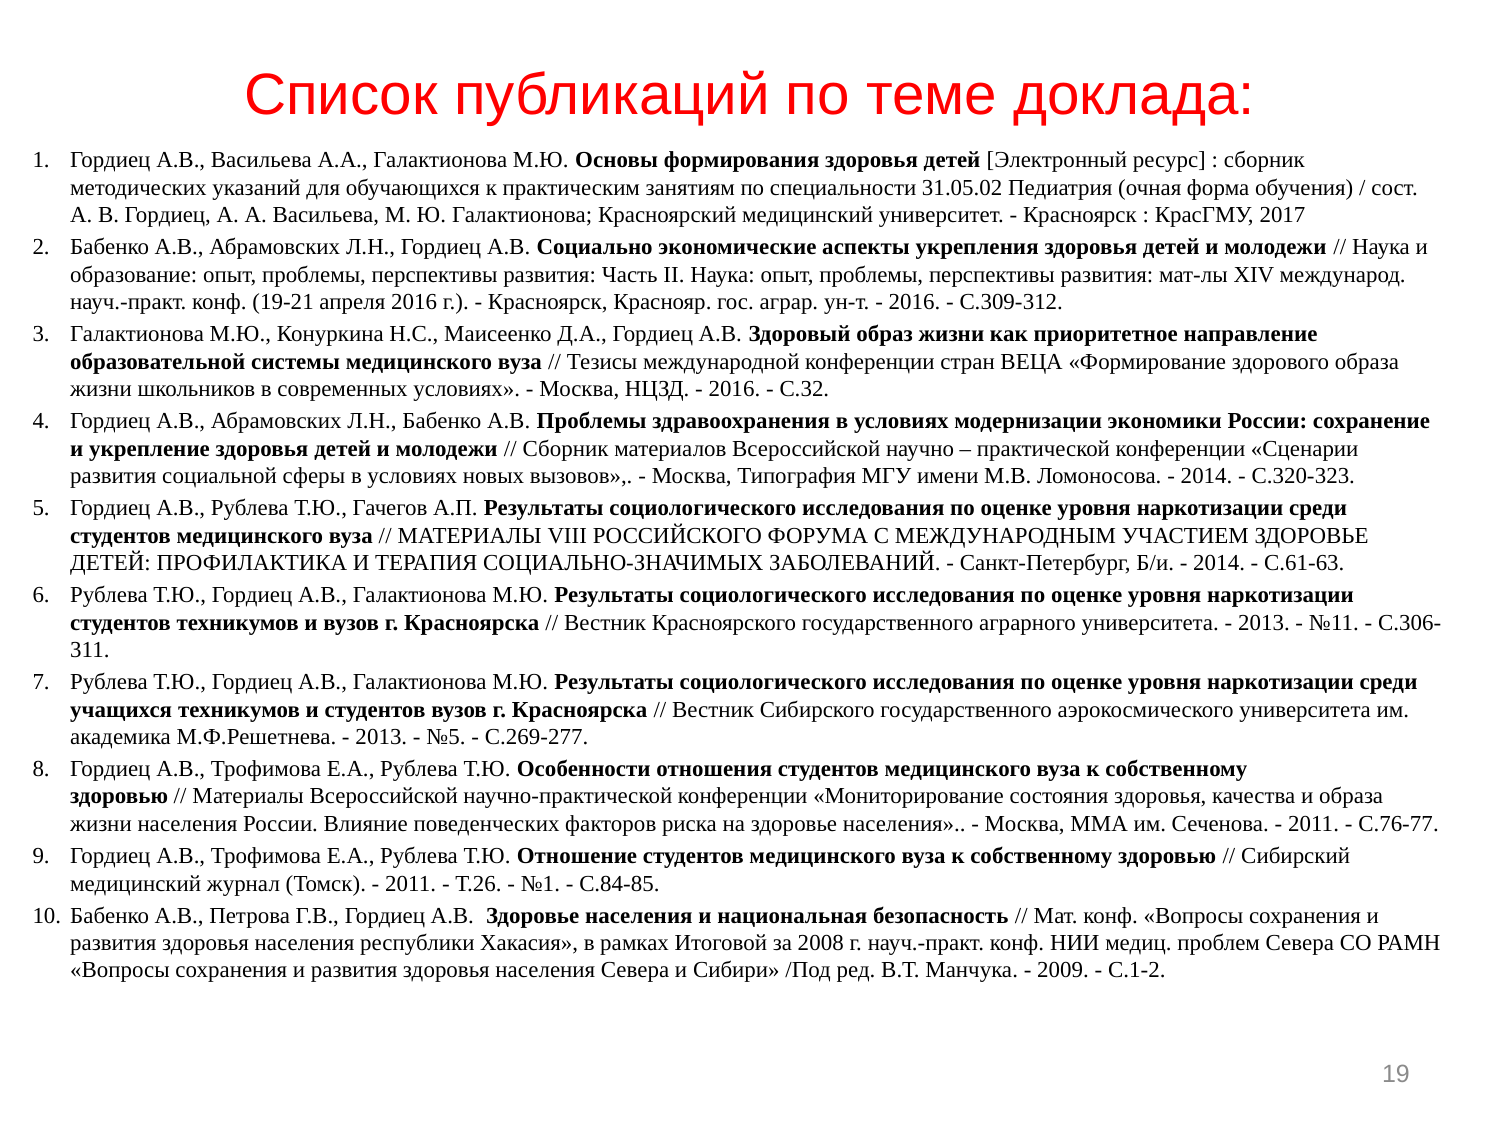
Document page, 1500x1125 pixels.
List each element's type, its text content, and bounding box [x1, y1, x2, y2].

list Гордиец А.В., Васильева А.А., Галактионова М.Ю. Основы формирования здоровья детей [Электронный ресурс] : сборник методических указаний для обучающихся к практическим занятиям по специальности 31.05.02 Педиатрия (очная форма обучения) / сост. А. В. Гордиец, А. А. Васильева, М. Ю. Галактионова; Красноярский медицинский университет. - Красноярск : КрасГМУ, 2017 Бабенко А.В., Абрамовских Л.Н., Гордиец А.В. Социально экономические аспекты укрепления здоровья детей и молодежи // Наука и образование: опыт, проблемы, перспективы развития: Часть II. Наука: опыт, проблемы, перспективы развития: мат-лы XIV международ. науч.-практ. конф. (19-21 апреля 2016 г.). - Красноярск, Краснояр. гос. аграр. ун-т. - 2016. - С.309-312. Галактионова М.Ю., Конуркина Н.С., Маисеенко Д.А., Гордиец А.В. Здоровый образ жизни как приоритетное направление образовательной системы медицинского вуза // Тезисы международной конференции стран ВЕЦА «Формирование здорового образа жизни школьников в современных условиях». - Москва, НЦЗД. - 2016. - С.32. Гордиец А.В., Абрамовских Л.Н., Бабенко А.В. Проблемы здравоохранения в условиях модернизации экономики России: сохранение и укрепление здоровья детей и молодежи // Сборник материалов Всероссийской научно – практической конференции «Сценарии развития социальной сферы в условиях новых вызовов»,. - Москва, Типография МГУ имени М.В. Ломоносова. - 2014. - С.320-323. Гордиец А.В., Рублева Т.Ю., Гачегов А.П. Результаты социологического исследования по оценке уровня наркотизации среди студентов медицинского вуза // МАТЕРИАЛЫ VIII РОССИЙСКОГО ФОРУМА С МЕЖДУНАРОДНЫМ УЧАСТИЕМ ЗДОРОВЬЕ ДЕТЕЙ: ПРОФИЛАКТИКА И ТЕРАПИЯ СОЦИАЛЬНО-ЗНАЧИМЫХ ЗАБОЛЕВАНИЙ. - Санкт-Петербург, Б/и. - 2014. - С.61-63. Рублева Т.Ю., Гордиец А.В., Галактионова М.Ю. Результаты социологического исследования по оценке уровня наркотизации студентов техникумов и вузов г. Красноярска // Вестник Красноярского государственного аграрного университета. - 2013. - №11. - С.306-311. Рублева Т.Ю., Гордиец А.В., Галактионова М.Ю. Результаты социологического исследования по оценке уровня наркотизации среди учащихся техникумов и студентов вузов г. Красноярска // Вестник Сибирского государственного аэрокосмического университета им. академика М.Ф.Решетнева. - 2013. - №5. - С.269-277. Гордиец А.В., Трофимова Е.А., Рублева Т.Ю. Особенности отношения студентов медицинского вуза к собственному здоровью // Материалы Всероссийской научно-практической конференции «Мониторирование состояния здоровья, качества и образа жизни населения России. Влияние поведенческих факторов риска на здоровье населения».. - Москва, ММА им. Сеченова. - 2011. - С.76-77. Гордиец А.В., Трофимова Е.А., Рублева Т.Ю. Отношение студентов медицинского вуза к собственному здоровью // Сибирский медицинский журнал (Томск). - 2011. - Т.26. - №1. - С.84-85. Бабенко А.В., Петрова Г.В., Гордиец А.В. Здоровье населения и национальная безопасность // Мат. конф. «Вопросы сохранения и развития здоровья населения республики Хакасия», в рамках Итоговой за 2008 г. науч.-практ. конф. НИИ медиц. проблем Севера СО РАМН «Вопросы сохранения и развития здоровья населения Севера и Сибири» /Под ред. В.Т. Манчука. - 2009. - С.1-2. [17, 137, 1459, 1005]
title Список публикаций по теме доклада: [75, 45, 1425, 137]
slide_number 19 [1074, 1042, 1425, 1103]
